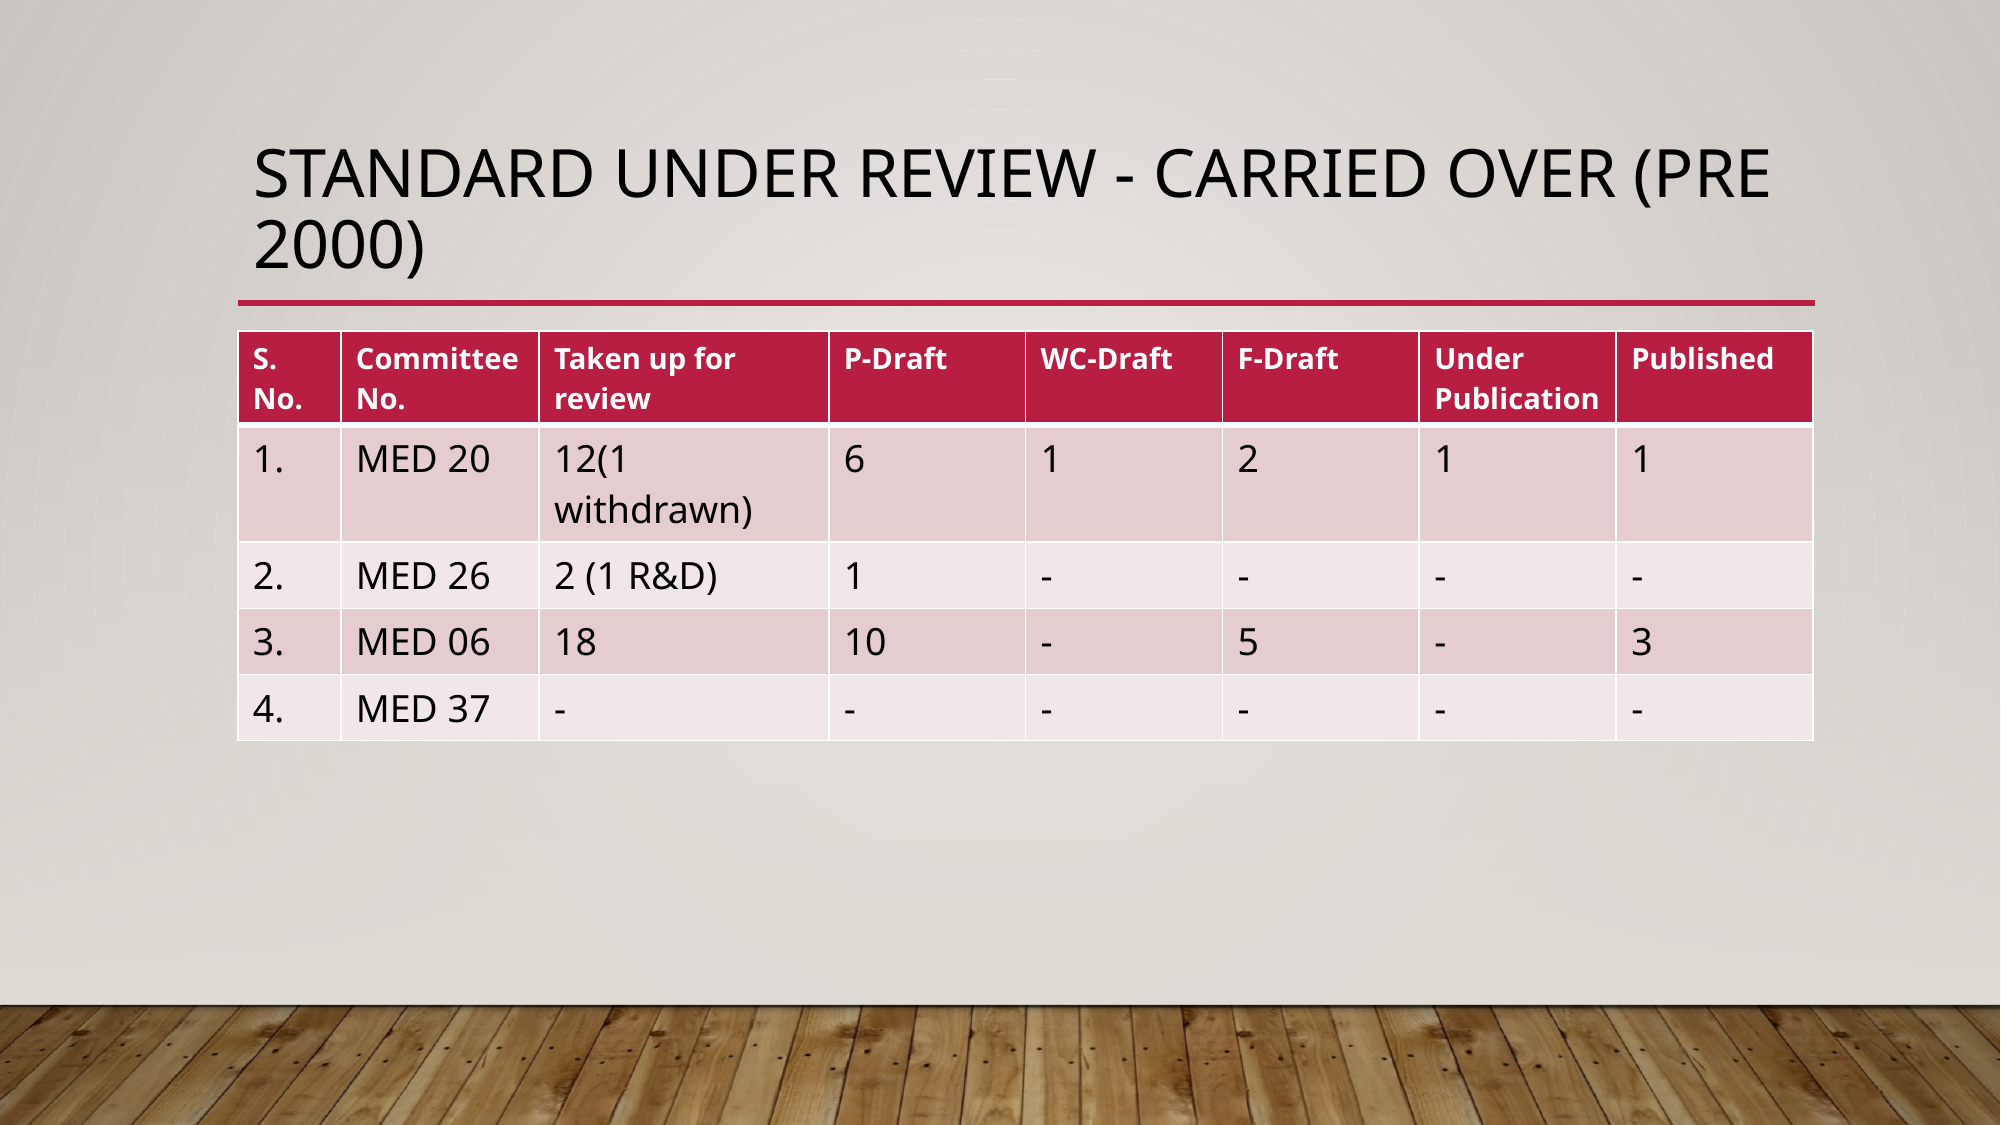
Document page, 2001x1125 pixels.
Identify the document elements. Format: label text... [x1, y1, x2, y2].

table_cell 3 [1617, 609, 1812, 674]
table_cell 18 [540, 609, 828, 674]
table_cell 5 [1223, 609, 1418, 674]
table_cell - [1420, 609, 1615, 674]
table_header WC-Draft [1026, 332, 1222, 422]
table_cell 1 [1617, 428, 1812, 541]
table_header Committee No. [342, 332, 538, 422]
table_cell - [1223, 543, 1418, 608]
table_header F-Draft [1223, 332, 1418, 422]
table_header Under Publication [1420, 332, 1615, 422]
table_header S. No. [239, 332, 340, 422]
table_cell - [1617, 543, 1812, 608]
table_cell 12(1 withdrawn) [540, 428, 828, 541]
table_cell 1. [239, 428, 340, 541]
table_header Taken up for review [540, 332, 828, 422]
table_cell 2. [239, 543, 340, 608]
table_cell MED 26 [342, 543, 538, 608]
table_cell 6 [830, 428, 1025, 541]
table_cell 2 [1223, 428, 1418, 541]
table_cell - [830, 675, 1025, 740]
table_cell 1 [1420, 428, 1615, 541]
table_cell - [1026, 543, 1222, 608]
table_cell 3. [239, 609, 340, 674]
table_cell - [1223, 675, 1418, 740]
table_cell 2 (1 R&D) [540, 543, 828, 608]
table_header Published [1617, 332, 1812, 422]
table_cell 10 [830, 609, 1025, 674]
table_cell MED 37 [342, 675, 538, 740]
table_cell - [1617, 675, 1812, 740]
table_cell 4. [239, 675, 340, 740]
table_cell MED 20 [342, 428, 538, 541]
table_cell - [1420, 675, 1615, 740]
table_cell 1 [1026, 428, 1222, 541]
table_header P-Draft [830, 332, 1025, 422]
table_cell 1 [830, 543, 1025, 608]
picture [0, 1005, 2000, 1125]
table_cell - [540, 675, 828, 740]
table_cell - [1026, 609, 1222, 674]
title Standard under review - carried over (Pre 2000) [238, 131, 1814, 305]
table_cell - [1420, 543, 1615, 608]
table_cell - [1026, 675, 1222, 740]
table_cell MED 06 [342, 609, 538, 674]
